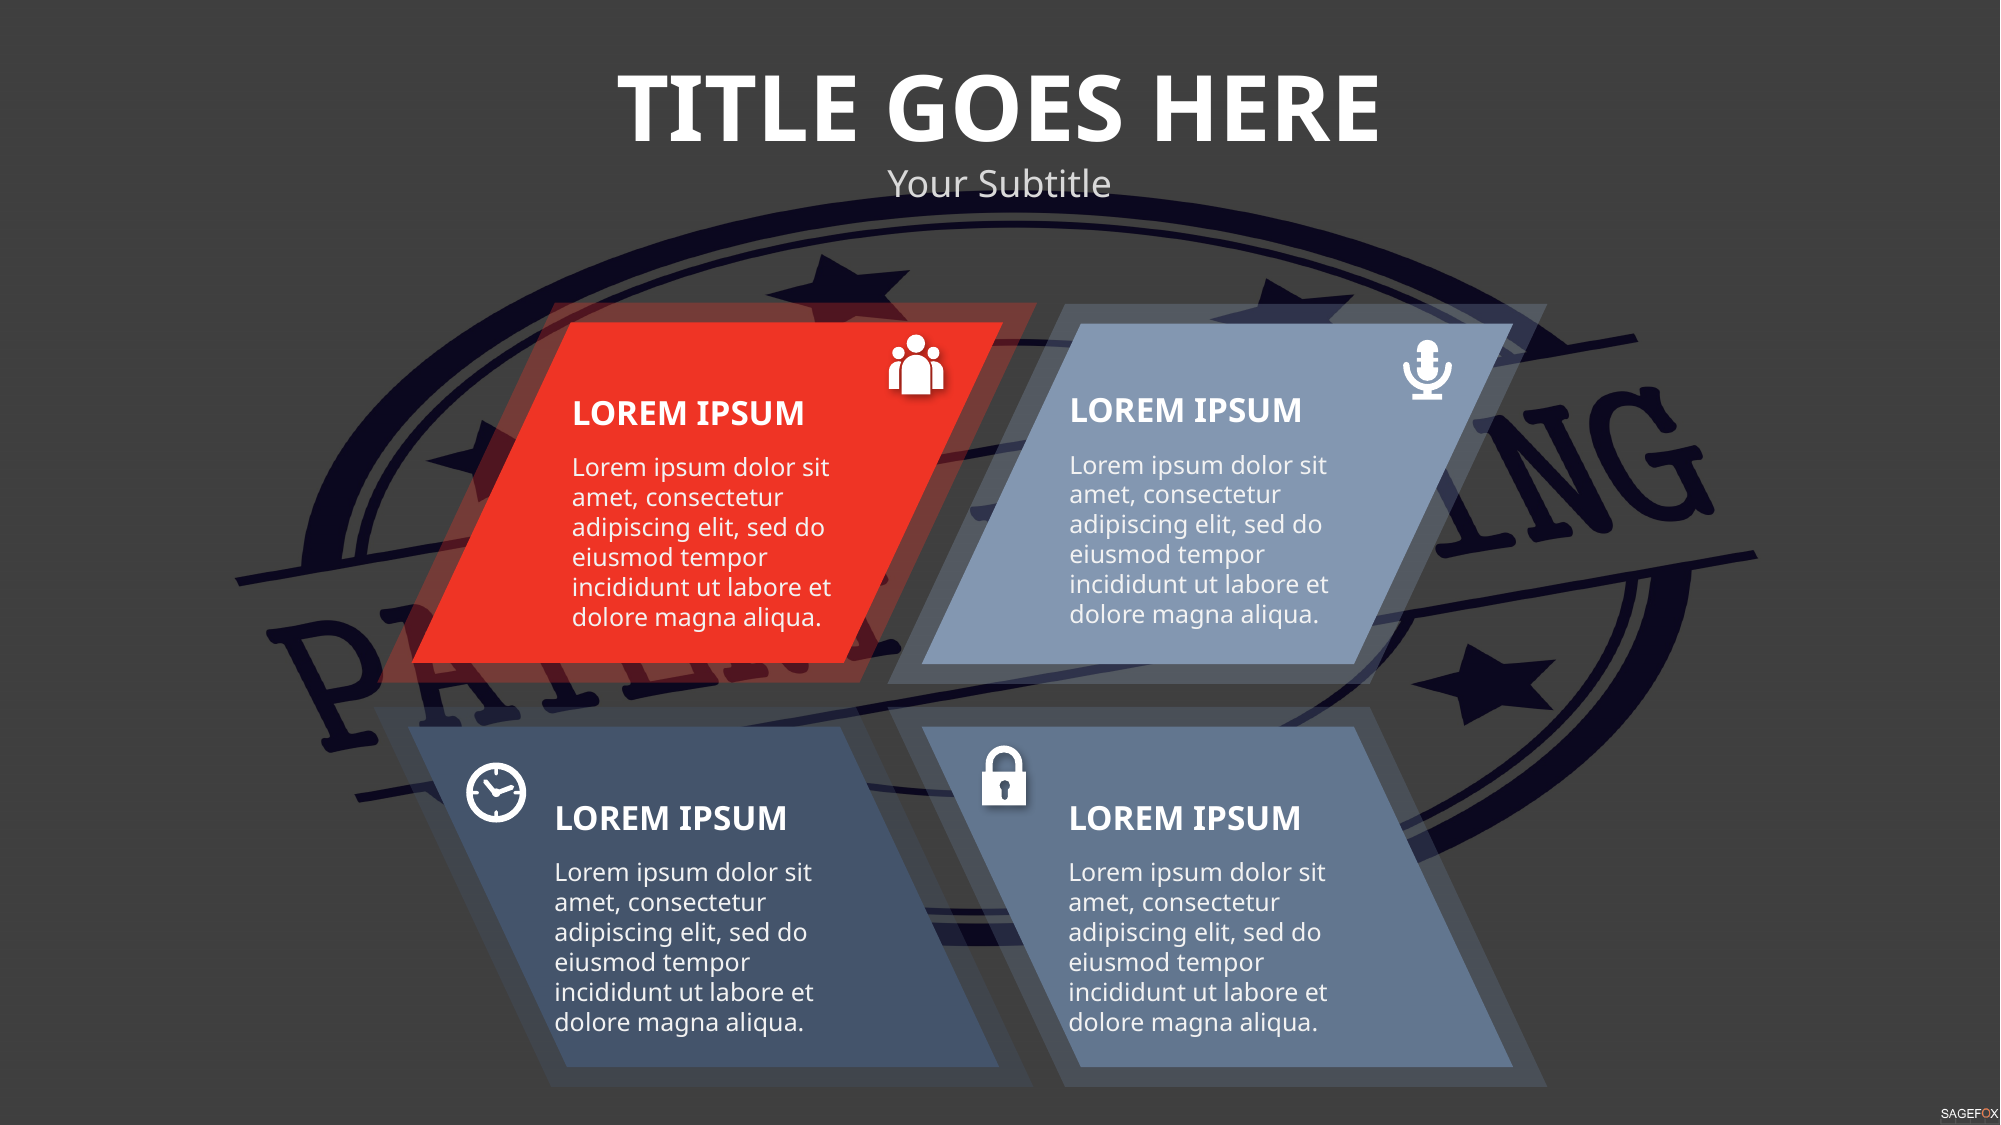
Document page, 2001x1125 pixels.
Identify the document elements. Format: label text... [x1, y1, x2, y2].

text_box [1403, 339, 1452, 400]
text_box TITLE GOES HERE Your Subtitle [548, 42, 1452, 212]
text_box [887, 303, 1548, 684]
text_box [373, 706, 887, 1088]
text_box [887, 706, 1548, 1088]
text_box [466, 762, 527, 823]
picture [0, 0, 2001, 1125]
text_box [377, 302, 1038, 683]
